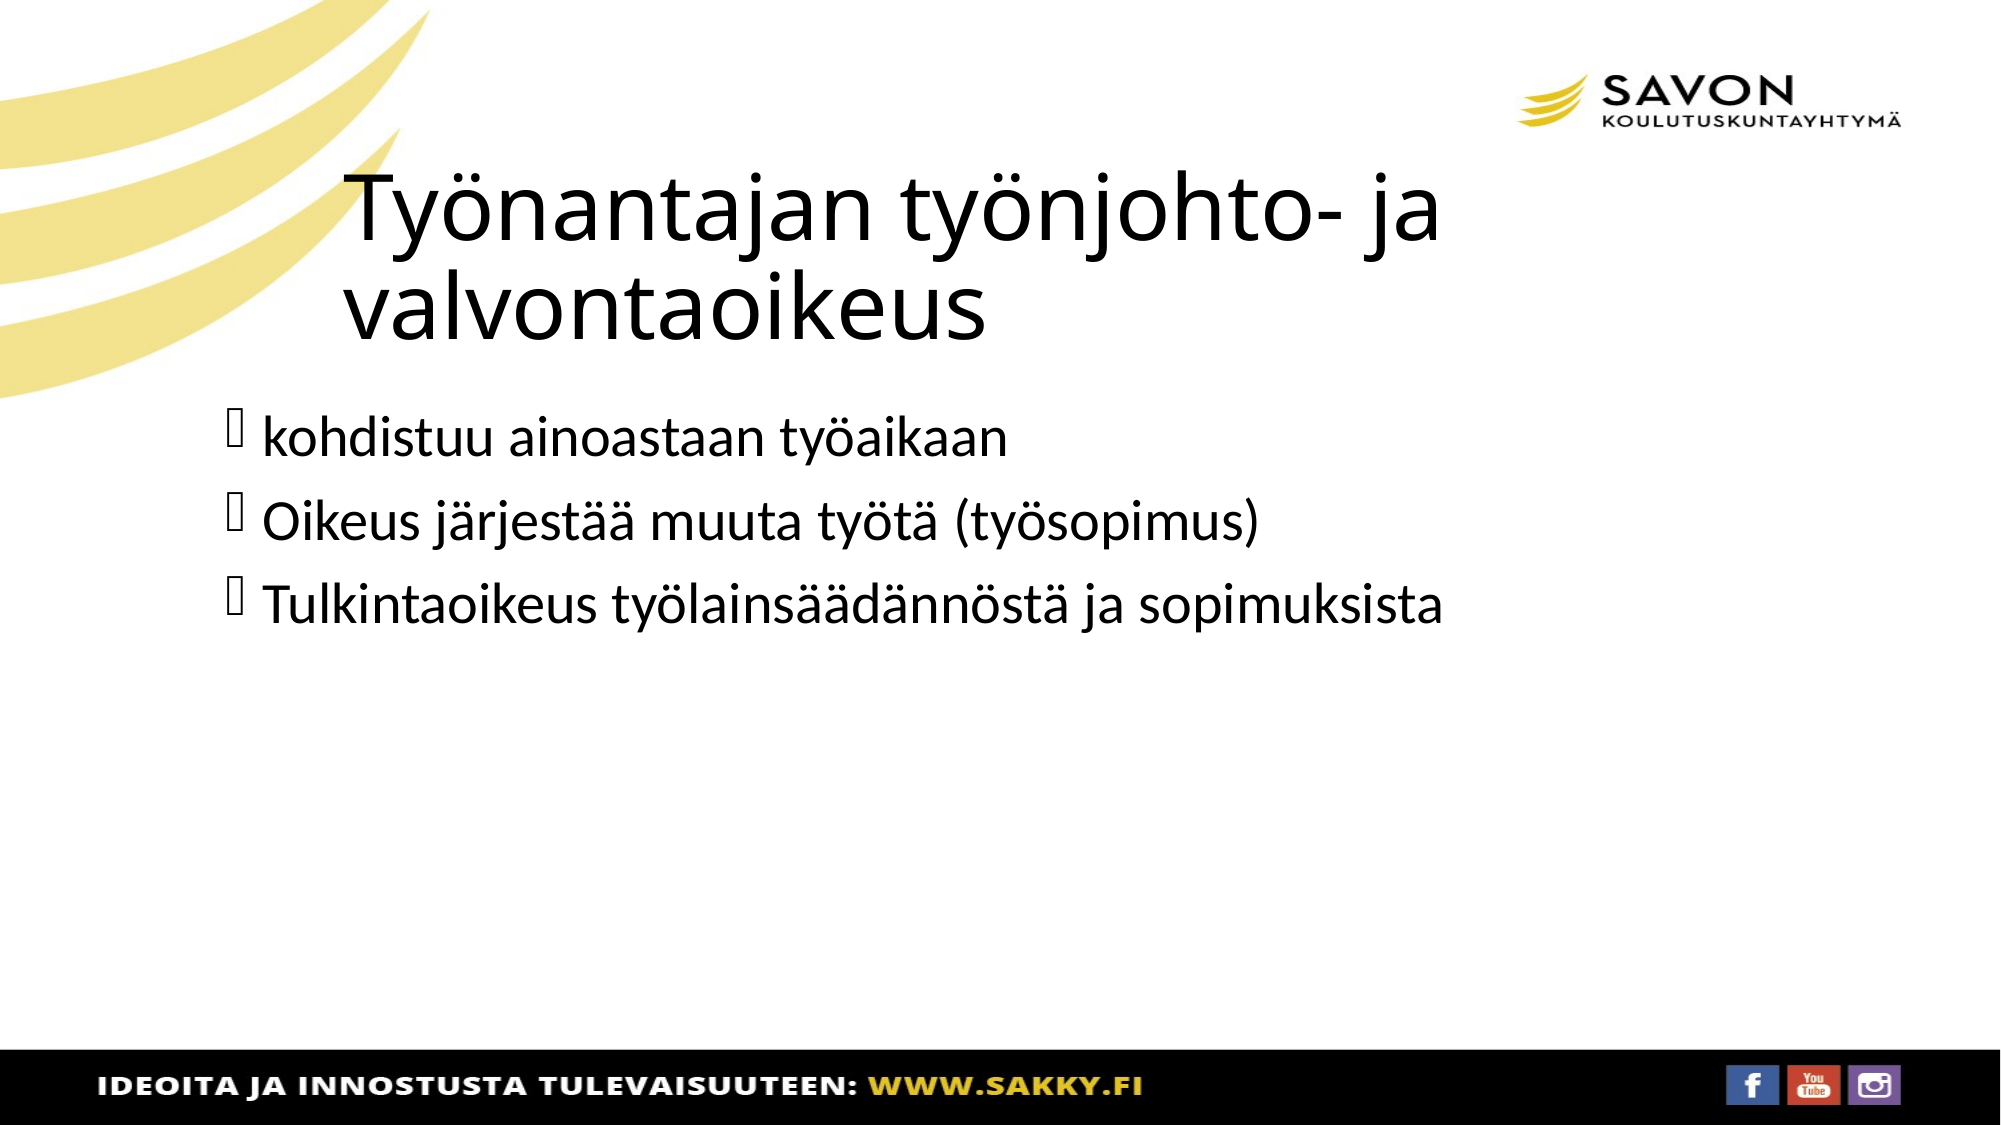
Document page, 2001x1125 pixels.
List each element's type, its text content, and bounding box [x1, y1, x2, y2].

title Työnantajan työnjohto- ja valvontaoikeus [328, 151, 2000, 369]
list kohdistuu ainoastaan työaikaan Oikeus järjestää muuta työtä (työsopimus) Tulkintaoikeus työlainsäädännöstä ja sopimuksista [210, 398, 1830, 818]
picture [0, 0, 2001, 1125]
